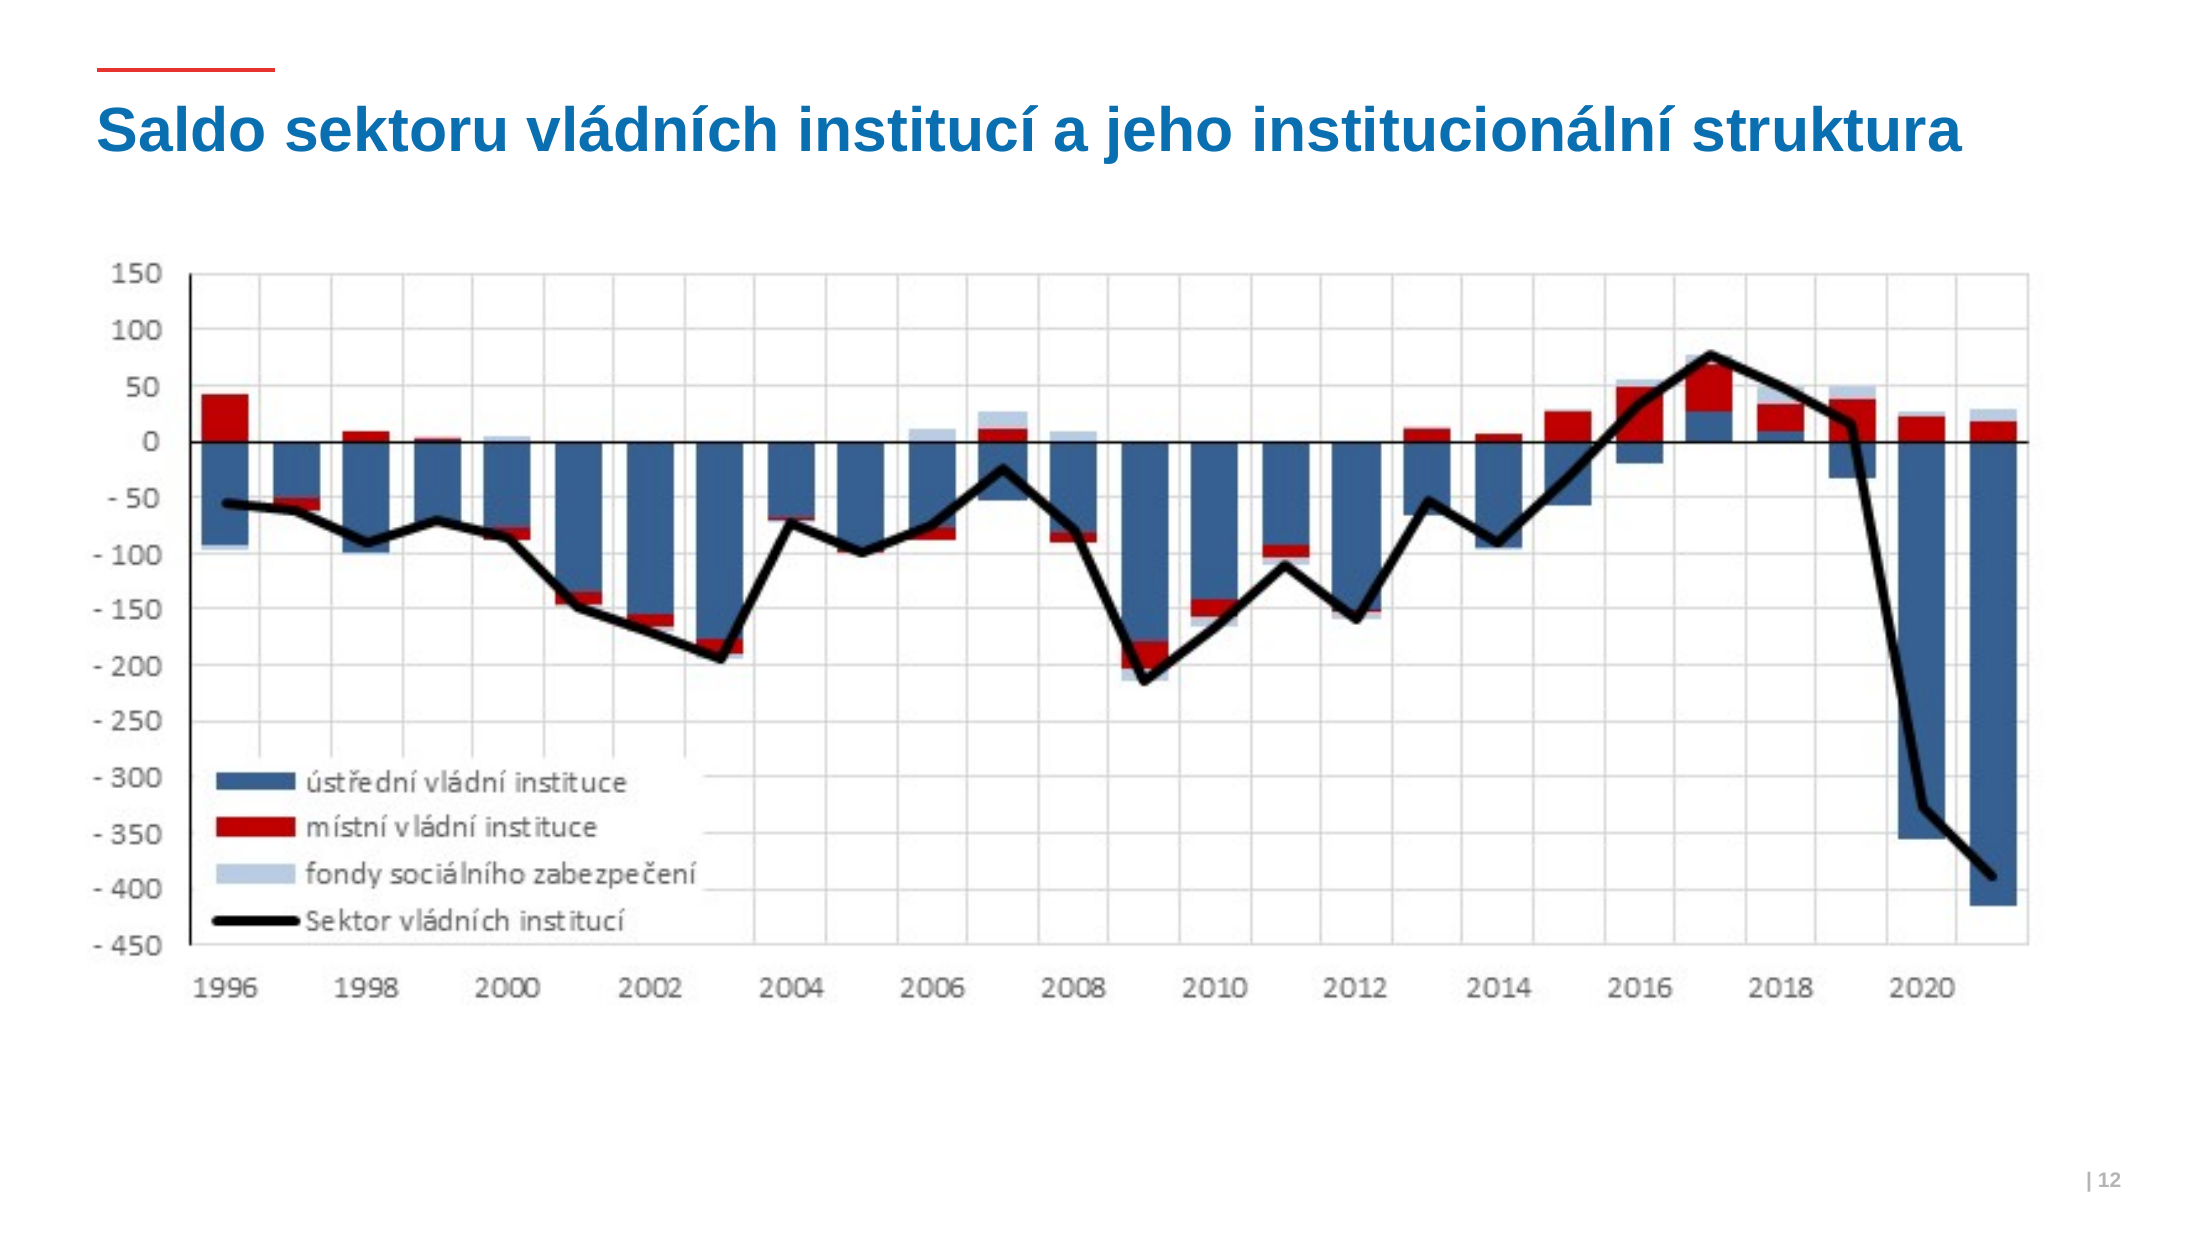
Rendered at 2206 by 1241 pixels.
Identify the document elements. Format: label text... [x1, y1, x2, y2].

picture [86, 253, 2072, 1014]
text_box | 12 [1794, 1166, 2122, 1192]
title Saldo sektoru vládních institucí a jeho institucionální struktura [96, 88, 2098, 165]
